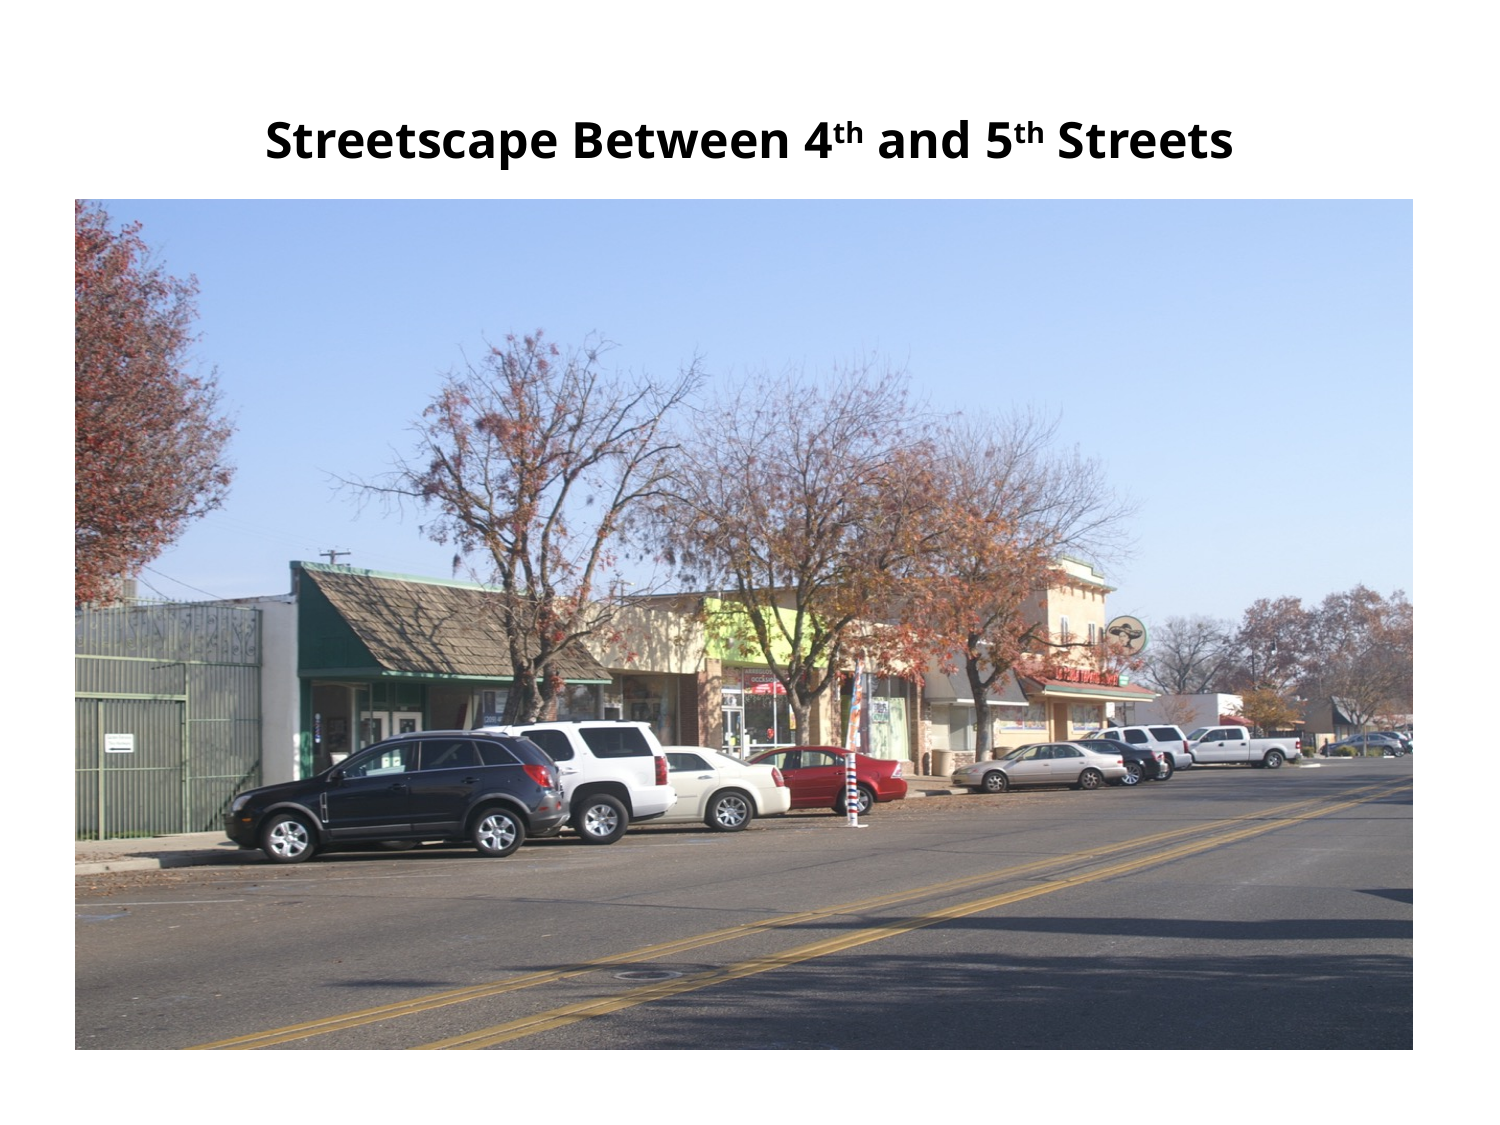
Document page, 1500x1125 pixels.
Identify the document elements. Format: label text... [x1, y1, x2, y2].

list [74, 199, 1413, 1051]
title Streetscape Between 4th and 5th Streets [74, 44, 1426, 233]
